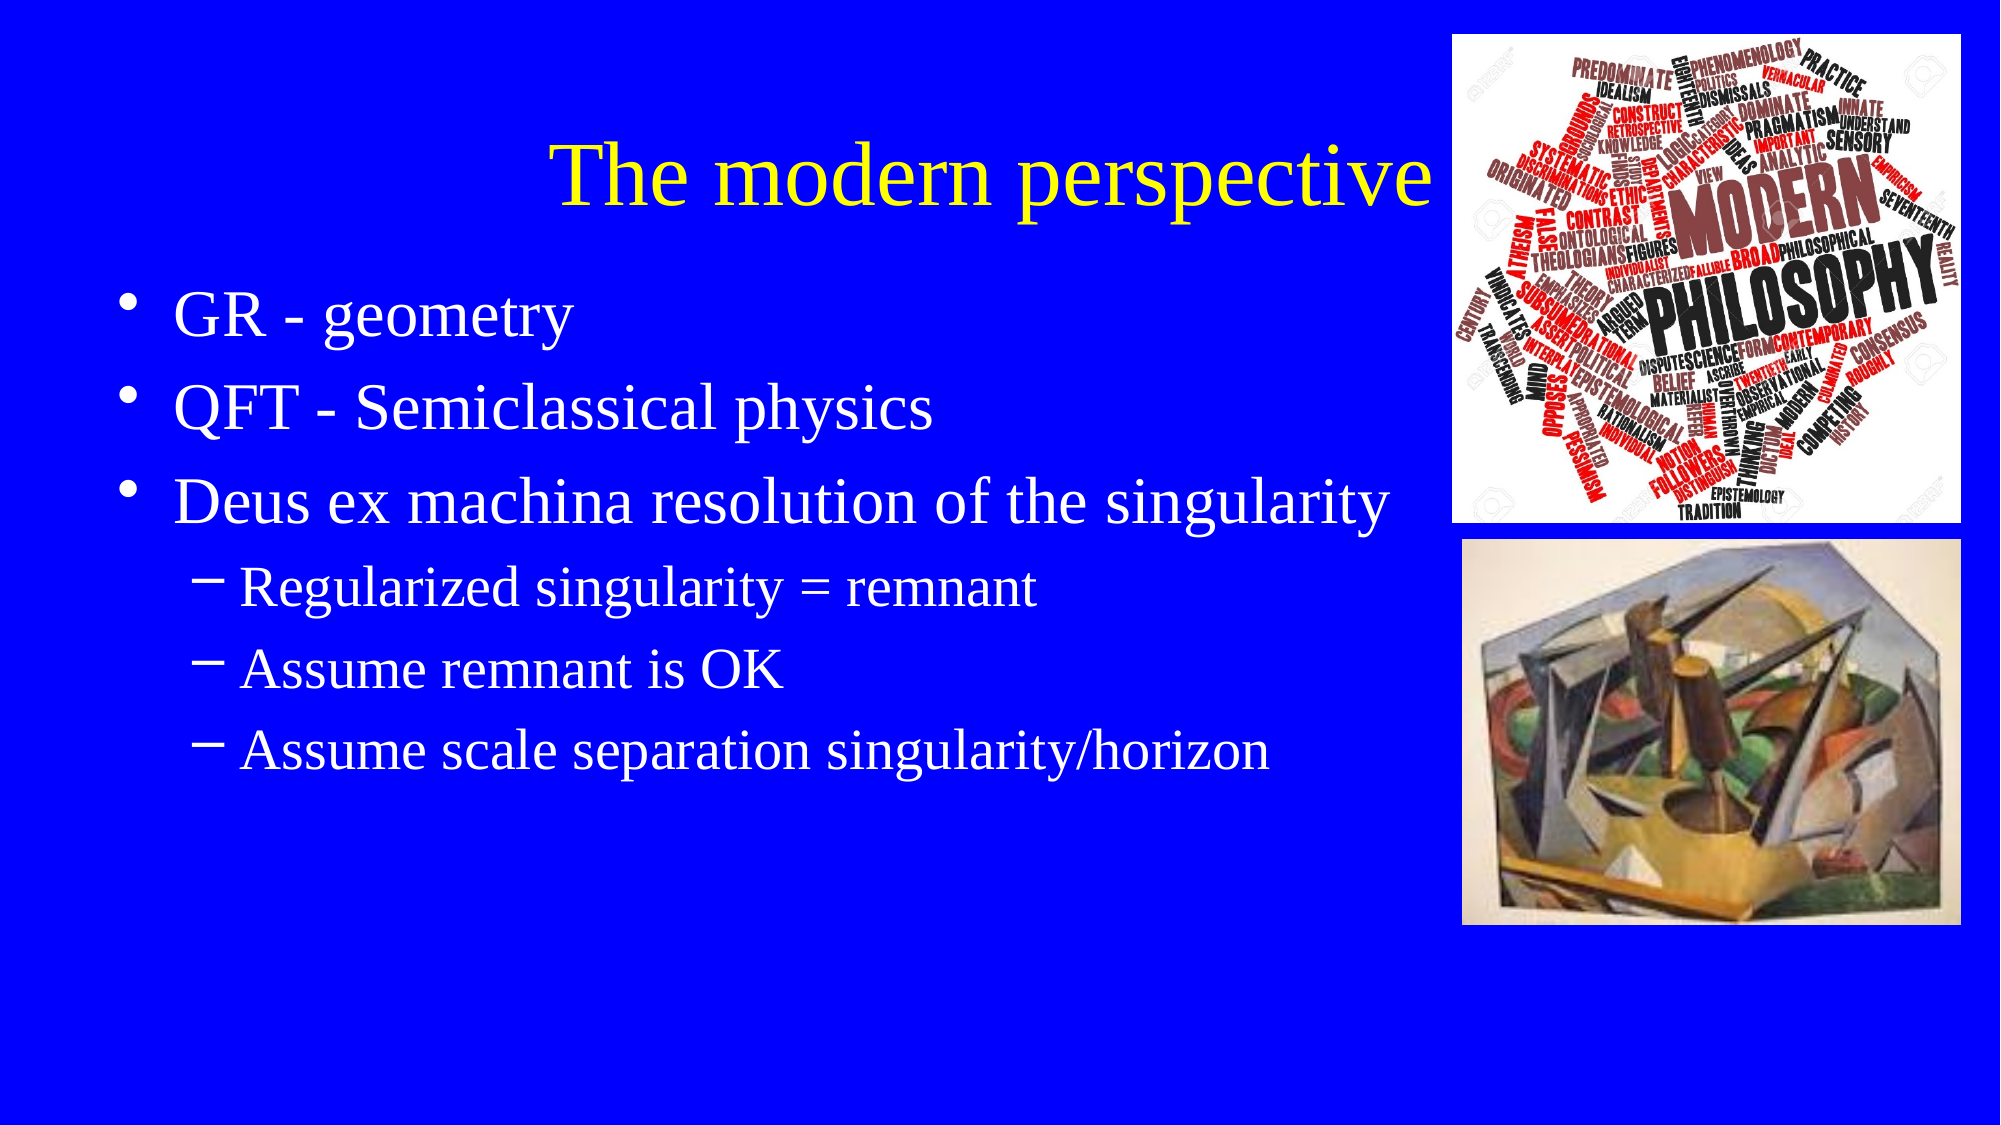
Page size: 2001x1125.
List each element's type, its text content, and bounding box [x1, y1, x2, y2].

text_box GR - geometry QFT - Semiclassical physics Deus ex machina resolution of the singularity Regularized singularity = remnant Assume remnant is OK Assume scale separation singularity/horizon [102, 262, 1712, 878]
picture [1452, 34, 1961, 523]
picture [1462, 539, 1961, 925]
title The modern perspective [141, 74, 1452, 262]
